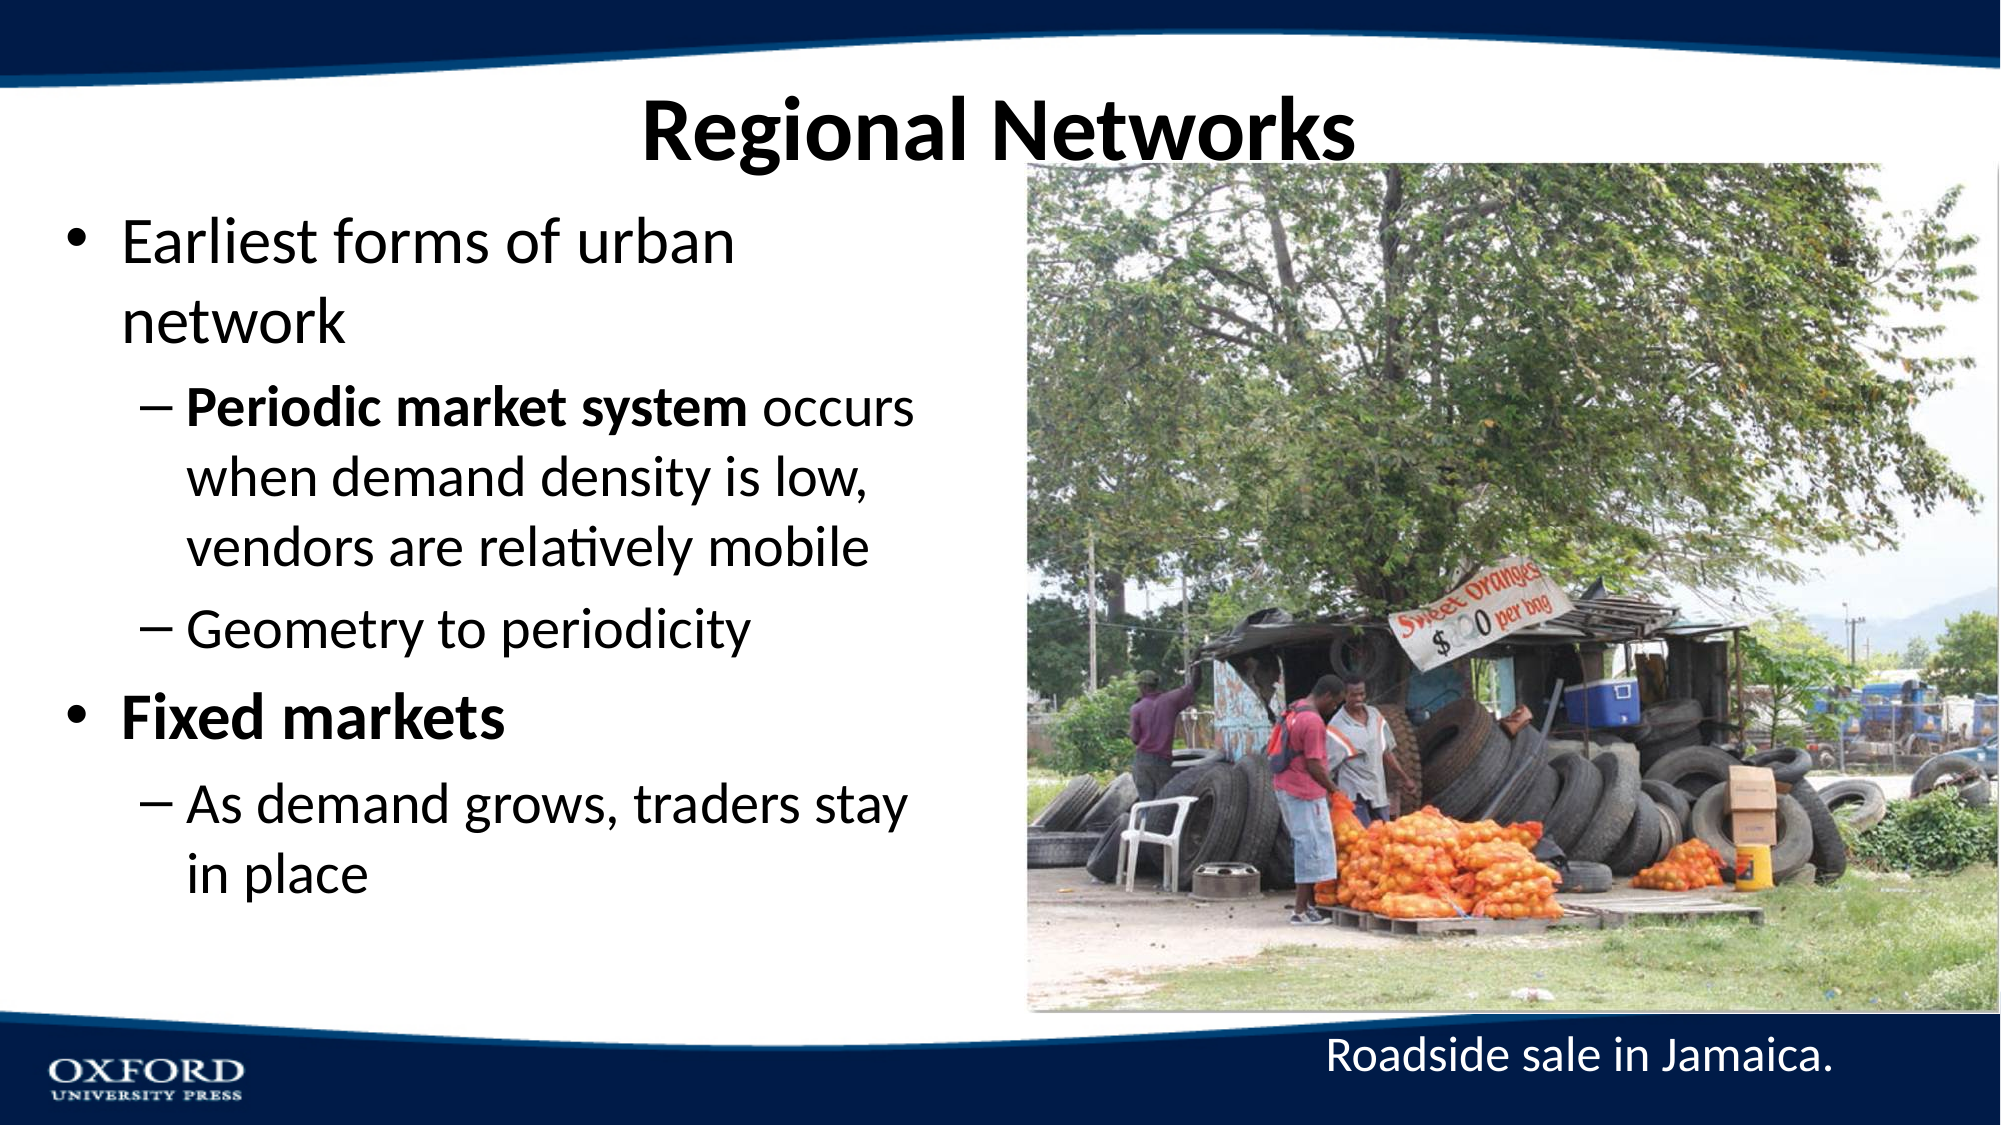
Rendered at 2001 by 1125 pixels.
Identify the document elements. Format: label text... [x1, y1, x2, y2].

title Regional Networks [50, 59, 1950, 188]
list Earliest forms of urban network Periodic market system occurs when demand density is low, vendors are relatively mobile Geometry to periodicity Fixed markets As demand grows, traders stay in place [50, 189, 963, 1014]
picture [0, 0, 2001, 1125]
list Roadside sale in Jamaica. [1216, 1023, 1929, 1105]
